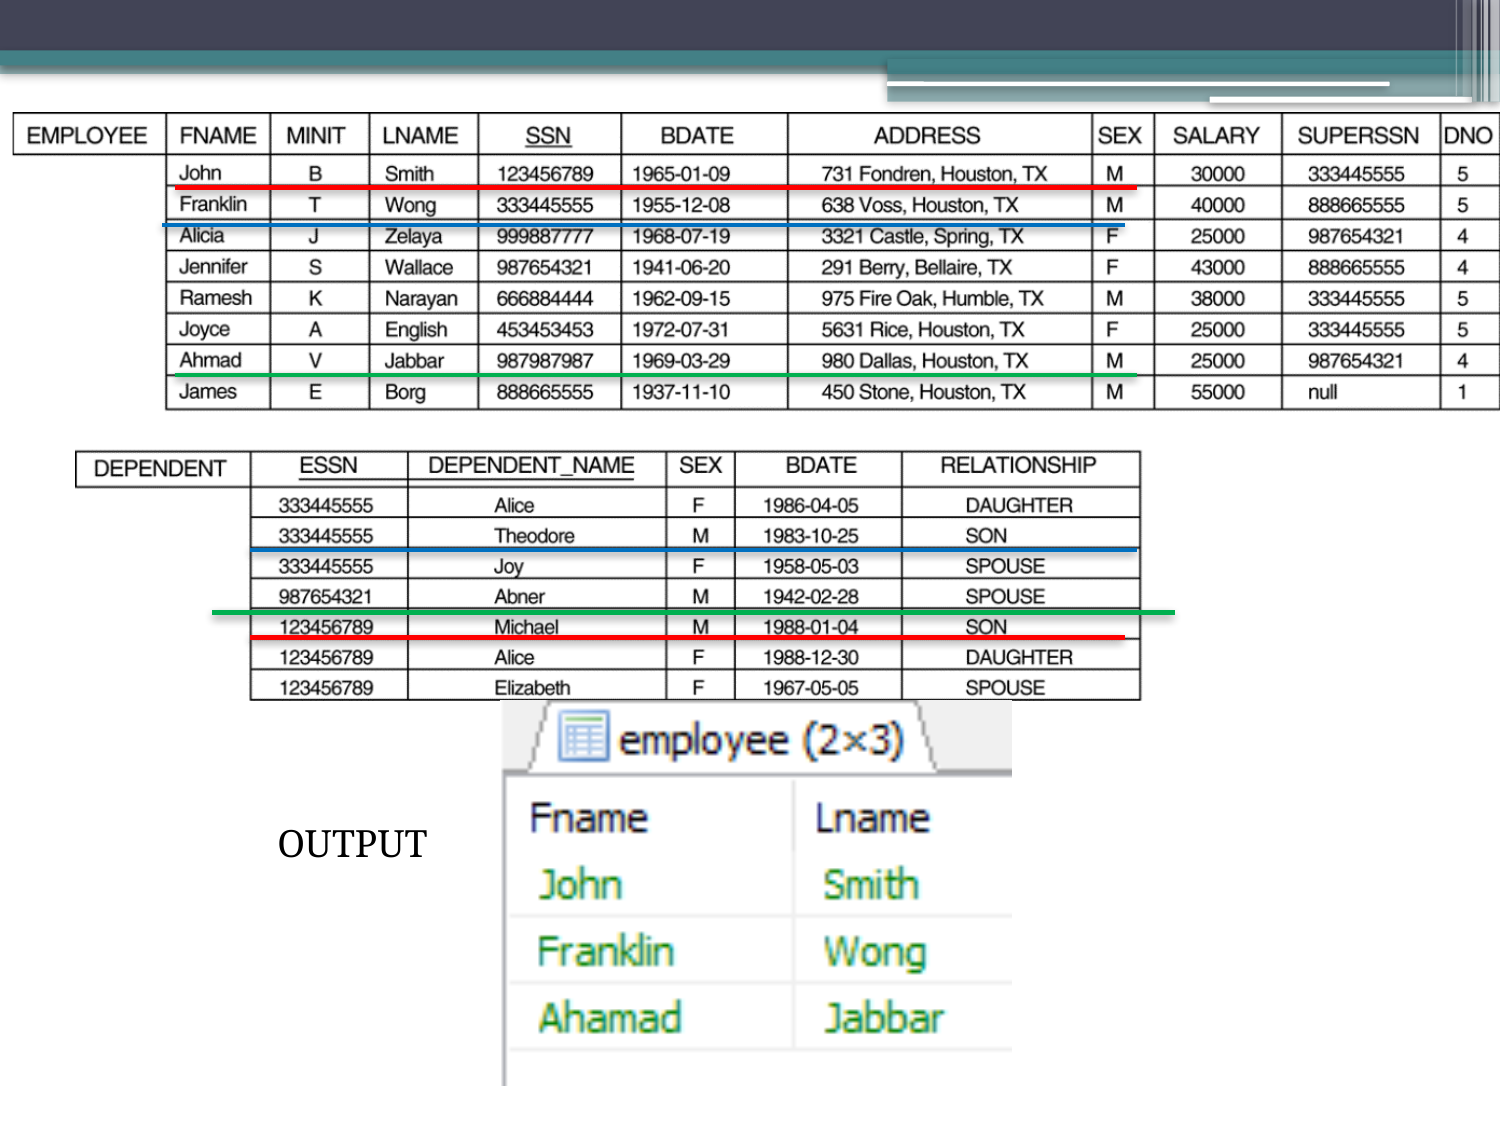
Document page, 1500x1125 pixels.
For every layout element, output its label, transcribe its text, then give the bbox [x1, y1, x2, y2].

picture [500, 700, 1013, 1087]
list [12, 112, 1500, 423]
text_box OUTPUT [262, 812, 493, 918]
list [74, 424, 1160, 702]
